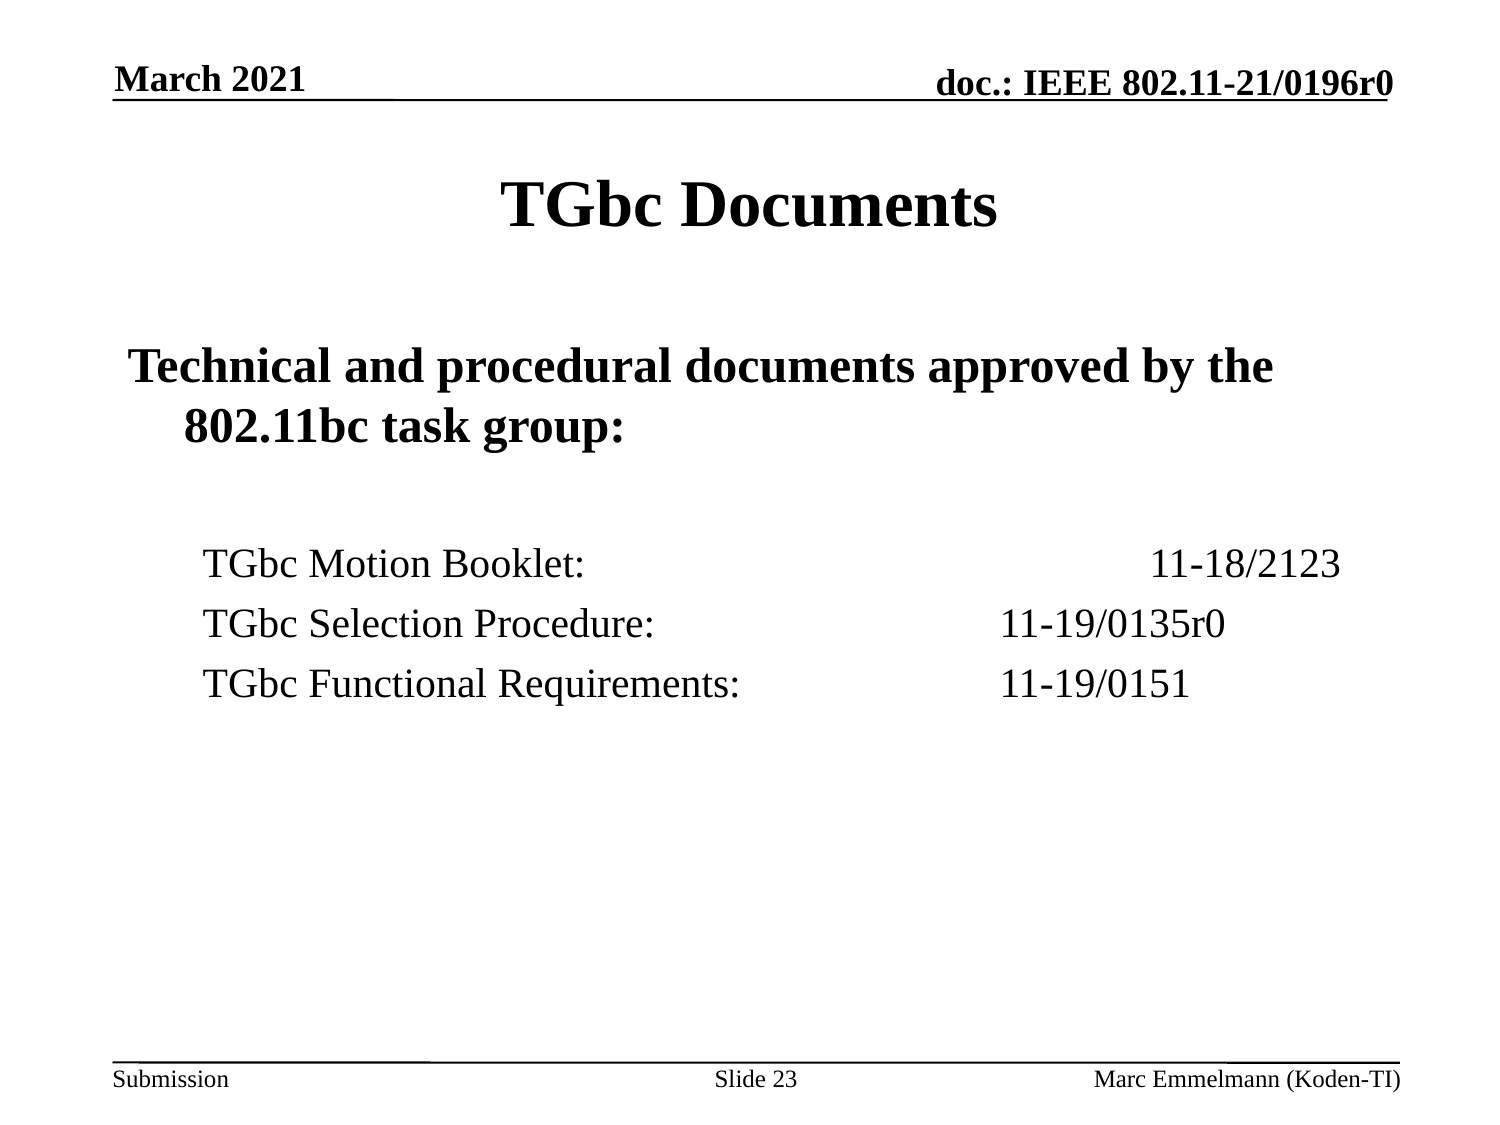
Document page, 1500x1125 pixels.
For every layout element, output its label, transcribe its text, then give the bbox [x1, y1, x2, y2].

slide_number Slide 23 [712, 1061, 800, 1123]
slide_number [114, 54, 423, 100]
list Technical and procedural documents approved by the 802.11bc task group: TGbc Motion Booklet: 11-18/2123 TGbc Selection Procedure: 11-19/0135r0 TGbc Functional Requirements: 11-19/0151 [112, 324, 1388, 1000]
title TGbc Documents [112, 112, 1388, 288]
footer Marc Emmelmann (Koden-TI) [878, 1061, 1402, 1093]
